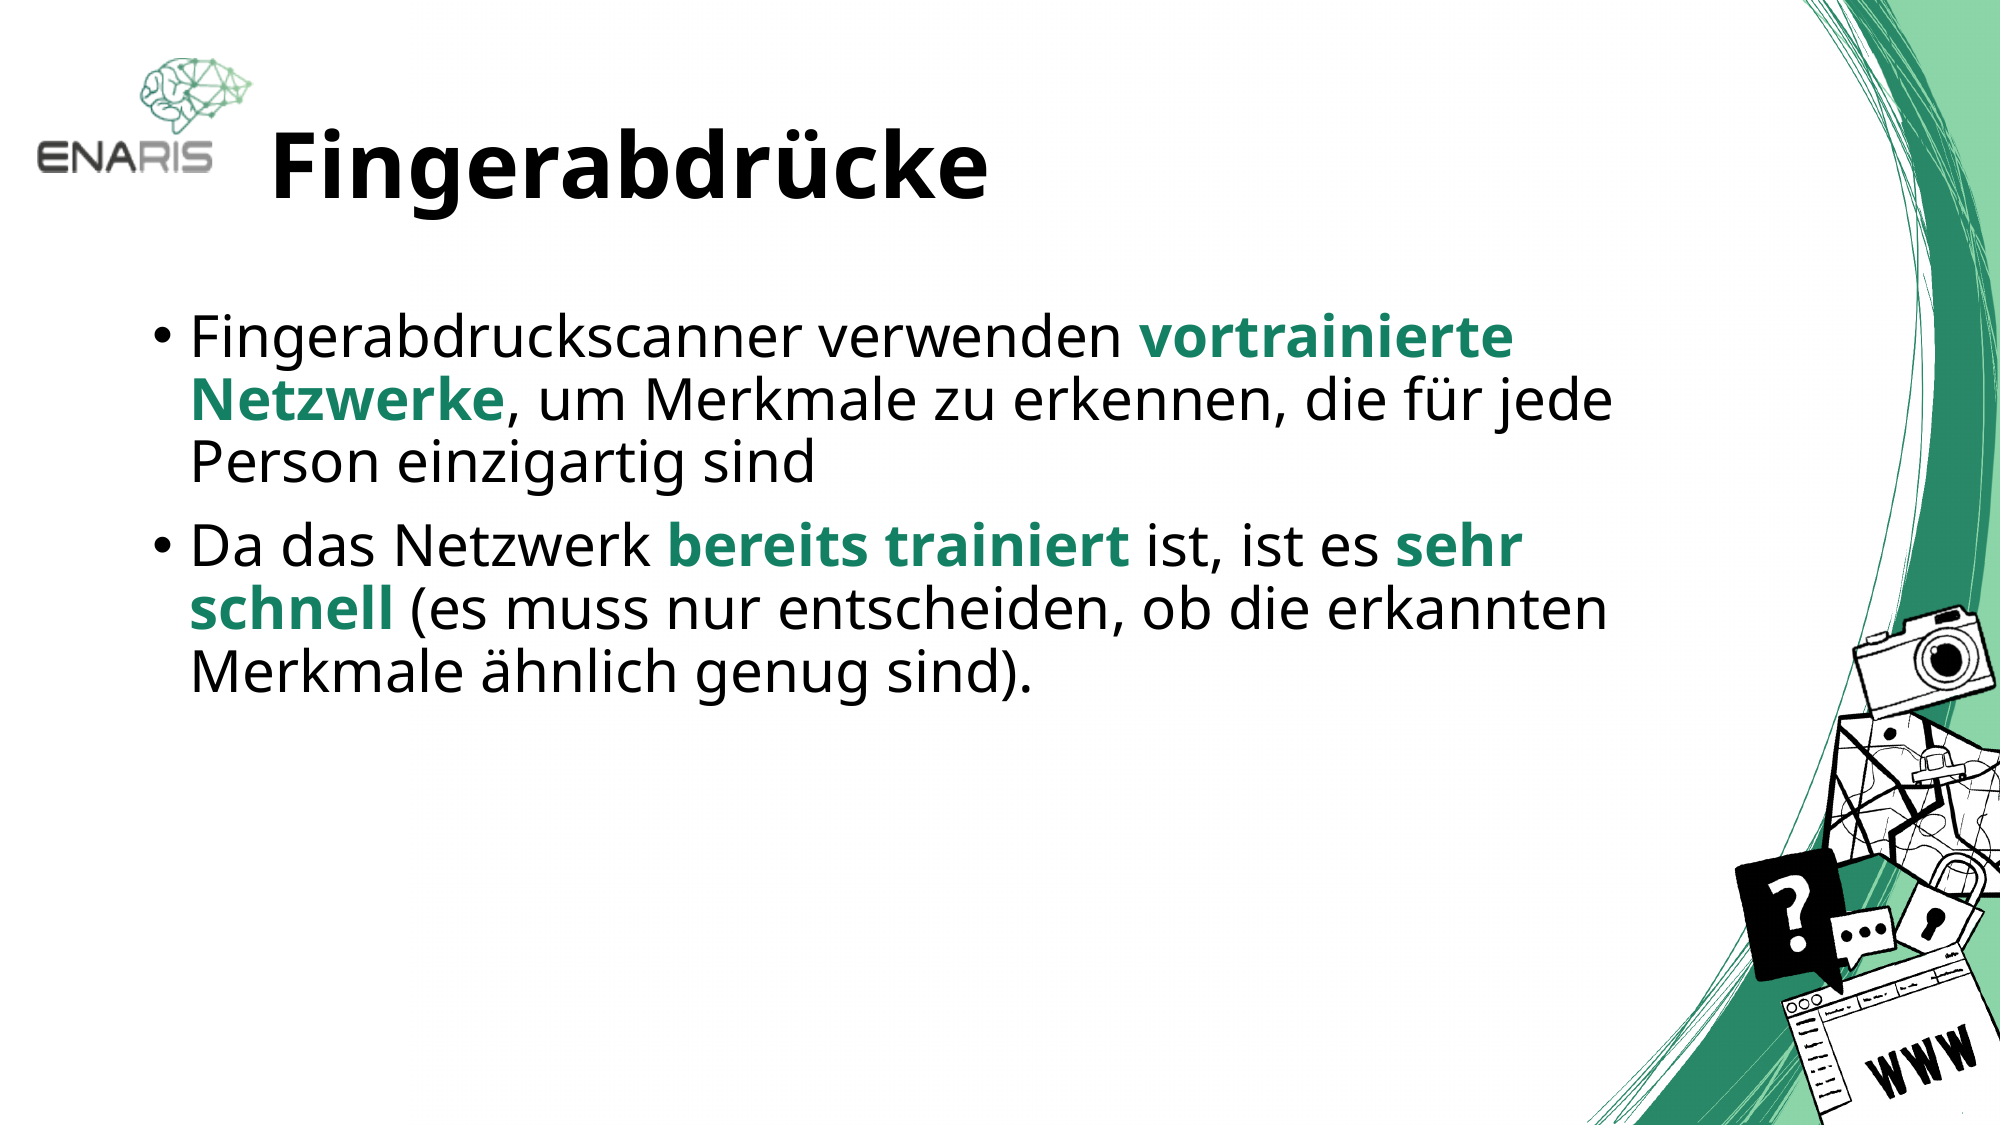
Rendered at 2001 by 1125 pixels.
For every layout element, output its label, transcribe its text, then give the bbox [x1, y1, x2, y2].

title Fingerabdrücke [253, 59, 1863, 278]
list Fingerabdruckscanner verwenden vortrainierte Netzwerke, um Merkmale zu erkennen, die für jede Person einzigartig sind Da das Netzwerk bereits trainiert ist, ist es sehr schnell (es muss nur entscheiden, ob die erkannten Merkmale ähnlich genug sind). [137, 299, 1737, 1014]
picture [37, 58, 254, 173]
picture [408, 0, 2000, 1125]
